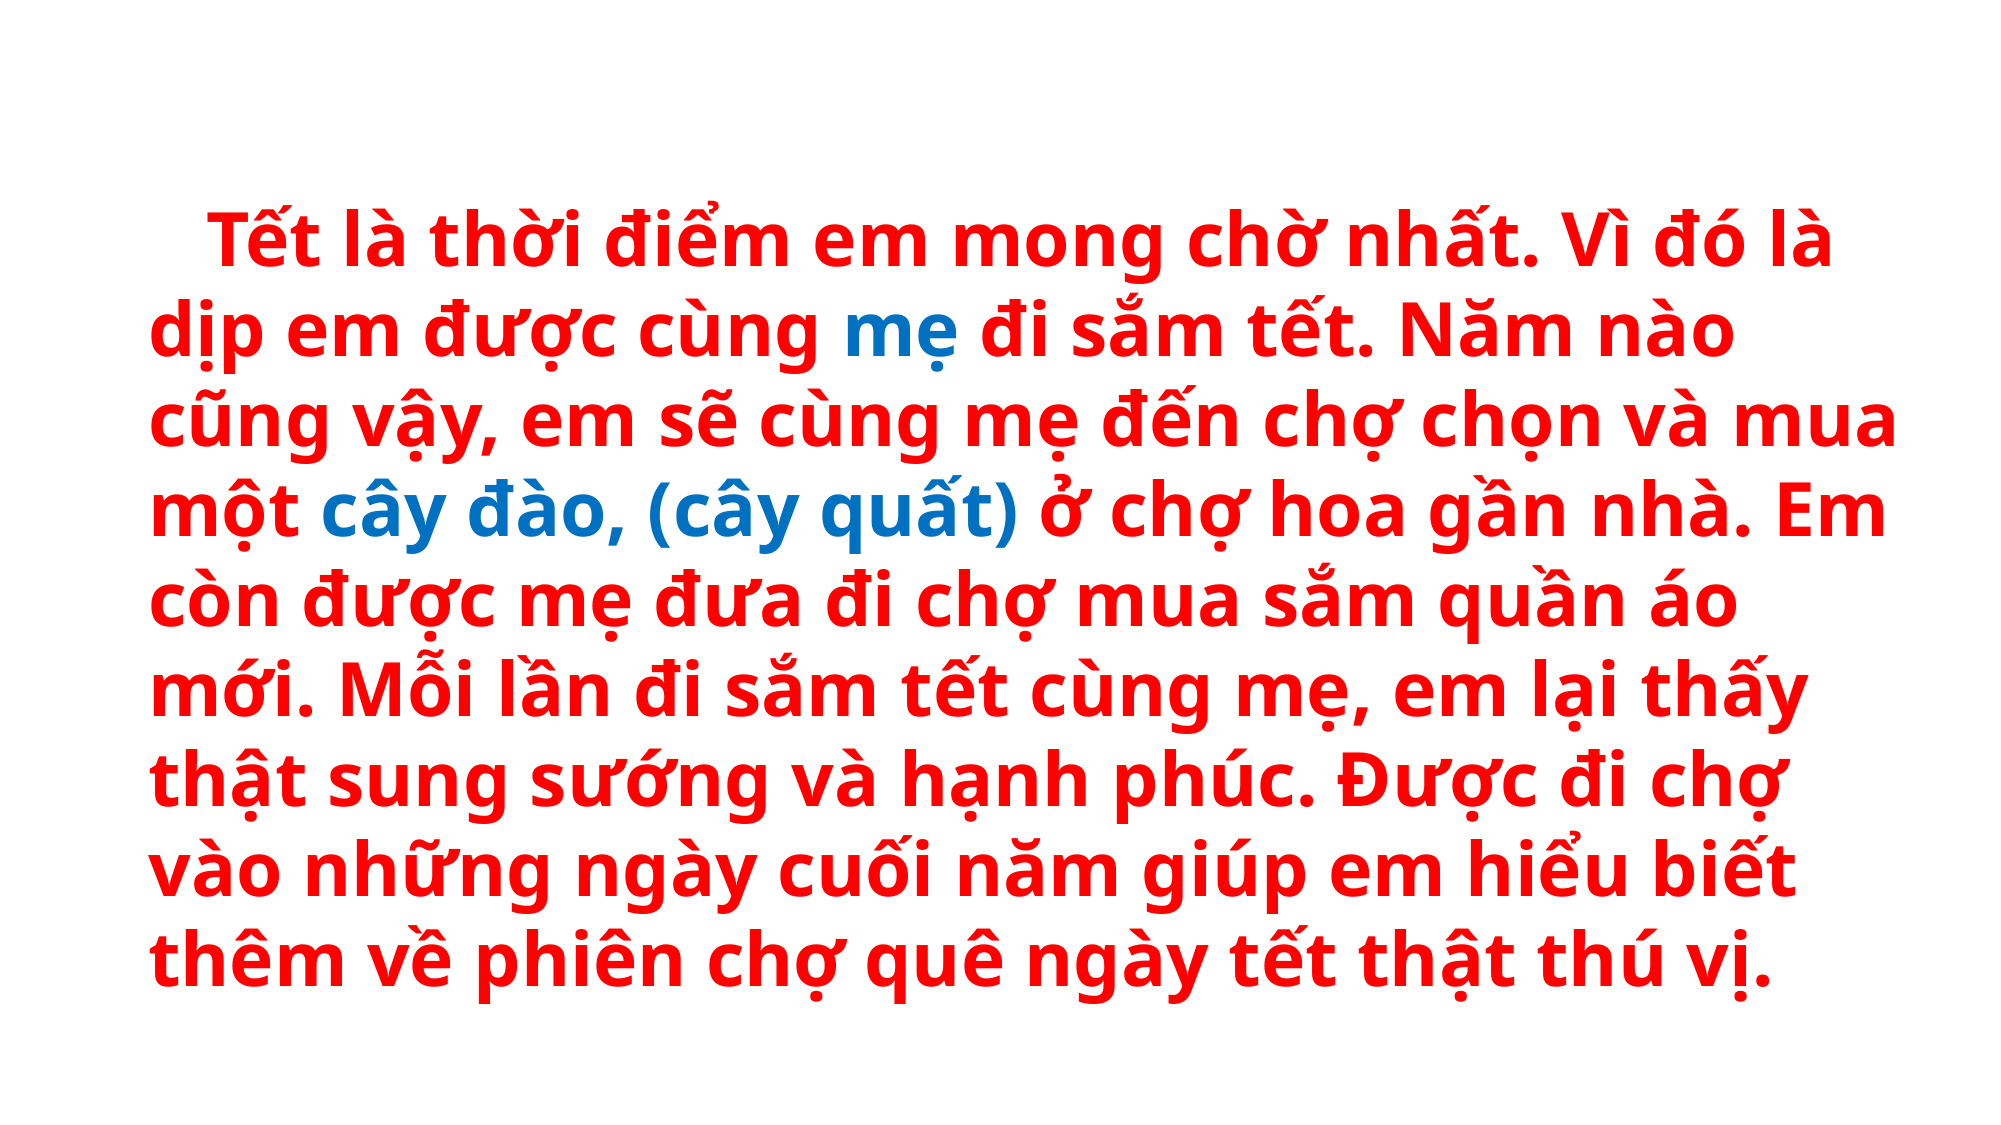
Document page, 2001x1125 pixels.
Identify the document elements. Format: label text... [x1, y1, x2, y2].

text_box Tết là thời điểm em mong chờ nhất. Vì đó là dịp em được cùng mẹ đi sắm tết. Năm nào cũng vậy, em sẽ cùng mẹ đến chợ chọn và mua một cây đào, (cây quất) ở chợ hoa gần nhà. Em còn được mẹ đưa đi chợ mua sắm quần áo mới. Mỗi lần đi sắm tết cùng mẹ, em lại thấy thật sung sướng và hạnh phúc. Được đi chợ vào những ngày cuối năm giúp em hiểu biết thêm về phiên chợ quê ngày tết thật thú vị. [133, 94, 1933, 1009]
